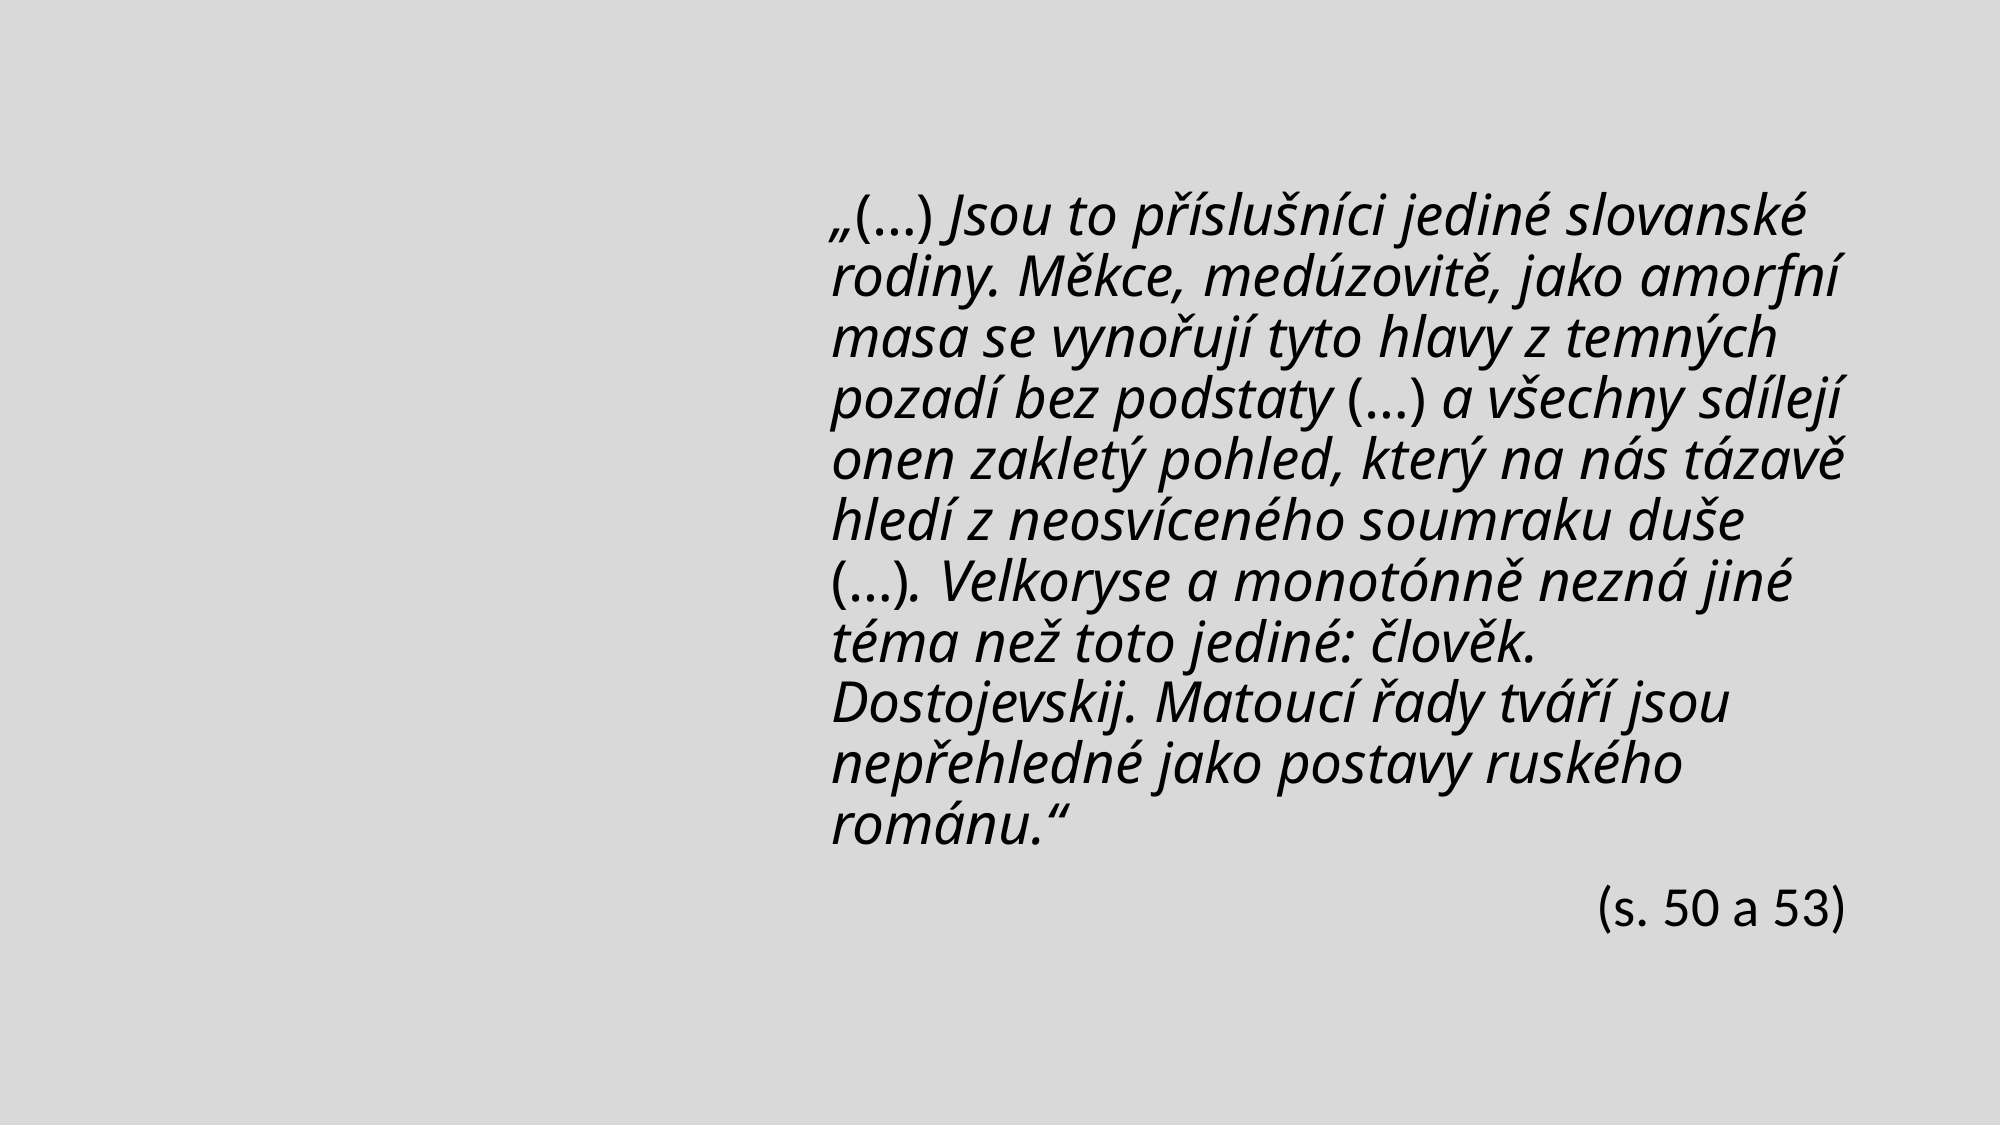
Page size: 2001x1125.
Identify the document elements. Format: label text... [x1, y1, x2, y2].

list „(…) Jsou to příslušníci jediné slovanské rodiny. Měkce, medúzovitě, jako amorfní masa se vynořují tyto hlavy z temných pozadí bez podstaty (…) a všechny sdílejí onen zakletý pohled, který na nás tázavě hledí z neosvíceného soumraku duše (…). Velkoryse a monotónně nezná jiné téma než toto jediné: člověk. Dostojevskij. Matoucí řady tváří jsou nepřehledné jako postavy ruského románu.“ (s. 50 a 53) [816, 158, 1863, 967]
